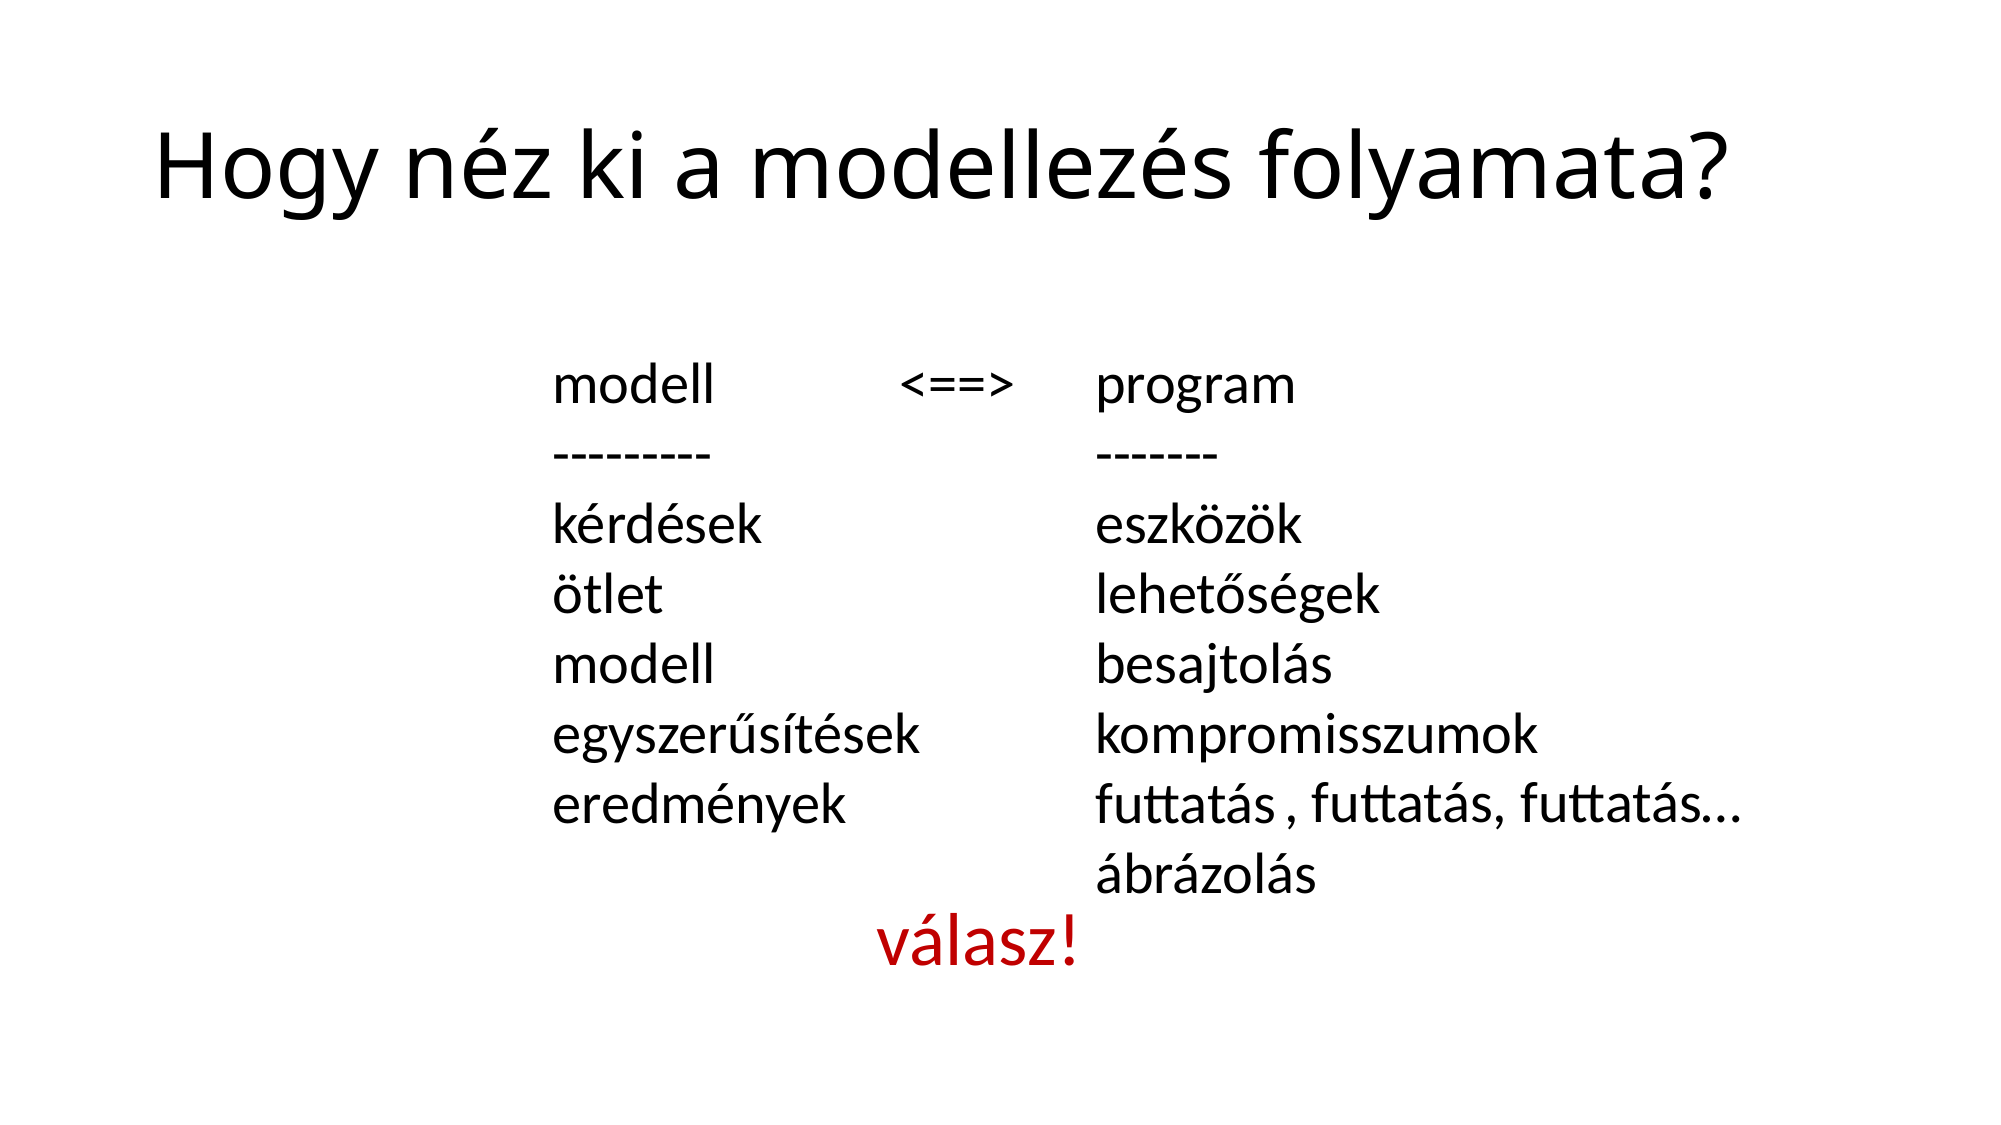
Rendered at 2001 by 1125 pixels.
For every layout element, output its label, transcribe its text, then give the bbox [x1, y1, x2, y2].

title Hogy néz ki a modellezés folyamata? [137, 59, 1863, 278]
text_box válasz! [862, 883, 1097, 988]
text_box modell --------- kérdések ötlet modell egyszerűsítések eredmények [537, 338, 936, 843]
text_box <==> [884, 338, 1031, 423]
text_box program ------- eszközök lehetőségek besajtolás kompromisszumok futtatás ábrázolás [1080, 338, 1555, 983]
text_box , futtatás, futtatás… [1269, 757, 1758, 842]
